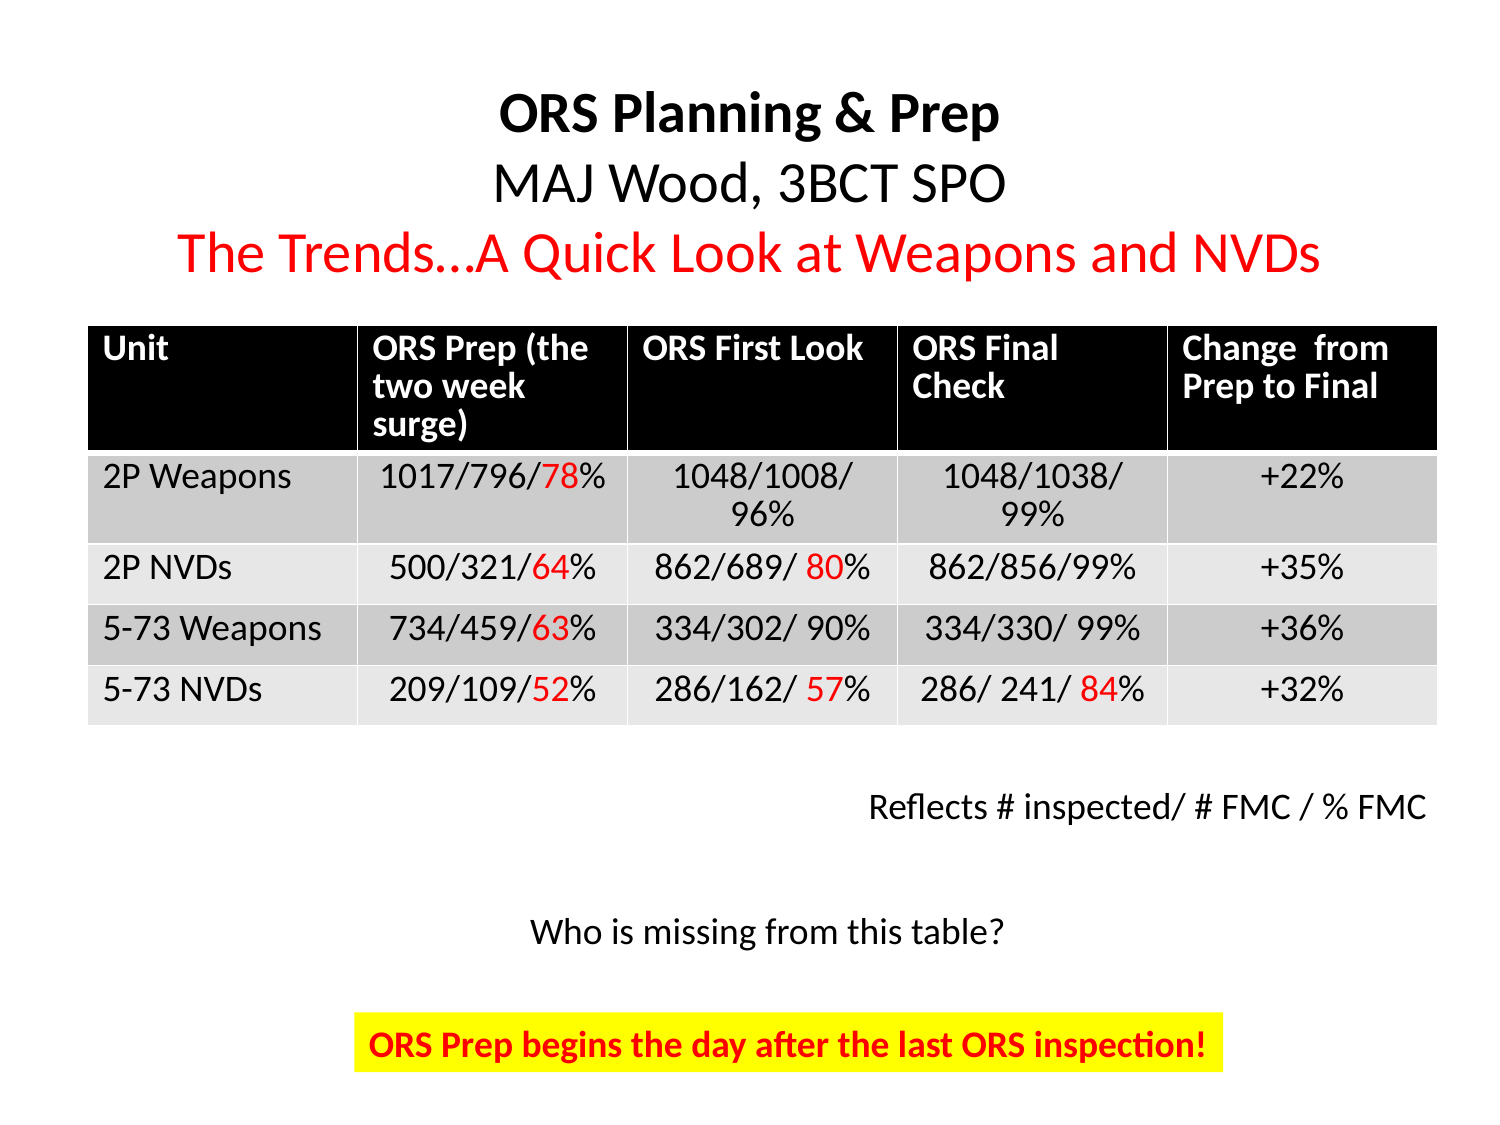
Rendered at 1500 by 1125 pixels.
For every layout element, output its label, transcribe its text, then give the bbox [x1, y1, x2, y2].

table_cell 734/459/63% [358, 605, 627, 665]
table_cell 1017/796/78% [358, 456, 627, 543]
text_box ORS Prep begins the day after the last ORS inspection! [354, 1012, 1224, 1073]
table_cell 2P NVDs [88, 545, 357, 604]
table_cell 209/109/52% [358, 666, 627, 725]
table_cell +35% [1168, 545, 1437, 604]
table_cell 5-73 NVDs [88, 666, 357, 725]
table_header ORS Prep (the two week surge) [358, 326, 627, 450]
text_box Who is missing from this table? [515, 899, 1022, 960]
table_cell 1048/1038/ 99% [898, 456, 1167, 543]
table_header Change from Prep to Final [1168, 326, 1437, 450]
table_cell +32% [1168, 666, 1437, 725]
table_cell 334/330/ 99% [898, 605, 1167, 665]
table_cell 862/689/ 80% [628, 545, 897, 604]
table_cell +36% [1168, 605, 1437, 665]
table_cell +22% [1168, 456, 1437, 543]
table_cell 334/302/ 90% [628, 605, 897, 665]
table_cell 5-73 Weapons [88, 605, 357, 665]
table_header Unit [88, 326, 357, 450]
table_header ORS First Look [628, 326, 897, 450]
text_box Reflects # inspected/ # FMC / % FMC [853, 774, 1451, 835]
table_cell 862/856/99% [898, 545, 1167, 604]
table_cell 500/321/64% [358, 545, 627, 604]
table_cell 1048/1008/ 96% [628, 456, 897, 543]
title ORS Planning & Prep MAJ Wood, 3BCT SPO The Trends…A Quick Look at Weapons and NVDs [75, 45, 1425, 313]
table_cell 286/ 241/ 84% [898, 666, 1167, 725]
table_header ORS Final Check [898, 326, 1167, 450]
table_cell 2P Weapons [88, 456, 357, 543]
table_cell 286/162/ 57% [628, 666, 897, 725]
